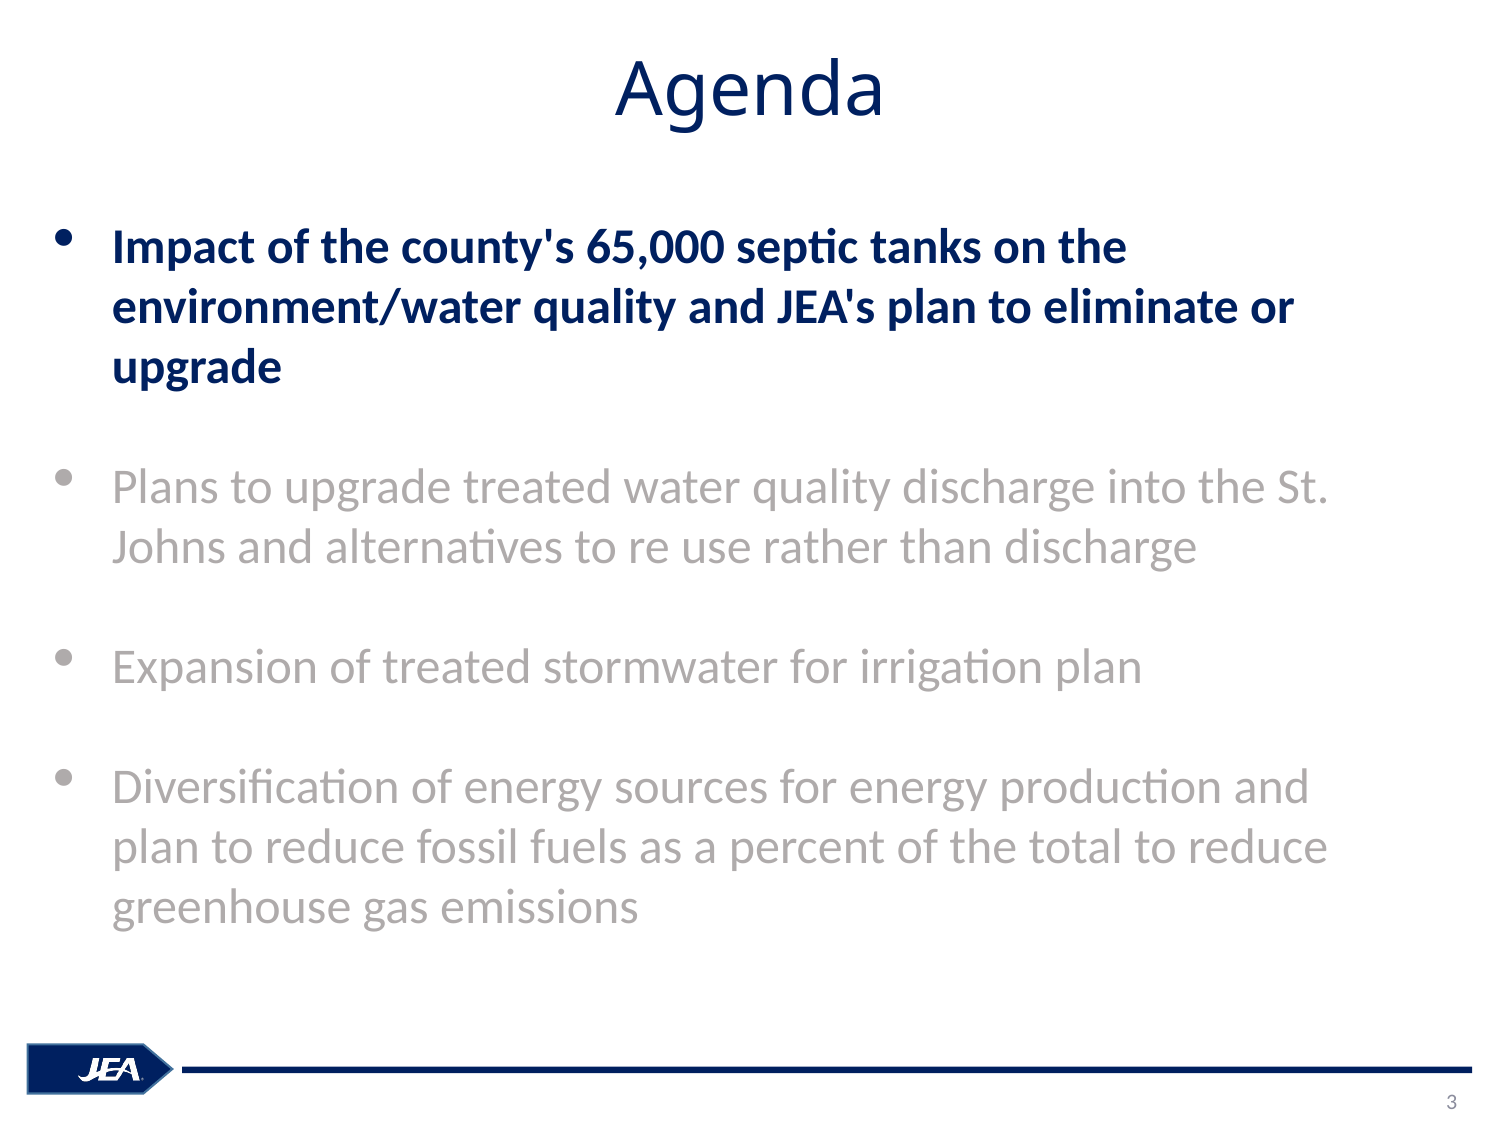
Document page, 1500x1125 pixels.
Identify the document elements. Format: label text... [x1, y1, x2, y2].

text_box Agenda [75, 16, 1426, 167]
slide_number 3 [1144, 1094, 1473, 1125]
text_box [27, 1044, 1473, 1094]
text_box Impact of the county's 65,000 septic tanks on the environment/water quality and JEA's plan to eliminate or upgrade Plans to upgrade treated water quality discharge into the St. Johns and alternatives to re use rather than discharge Expansion of treated stormwater for irrigation plan Diversification of energy sources for energy production and plan to reduce fossil fuels as a percent of the total to reduce greenhouse gas emissions [40, 206, 1407, 1002]
